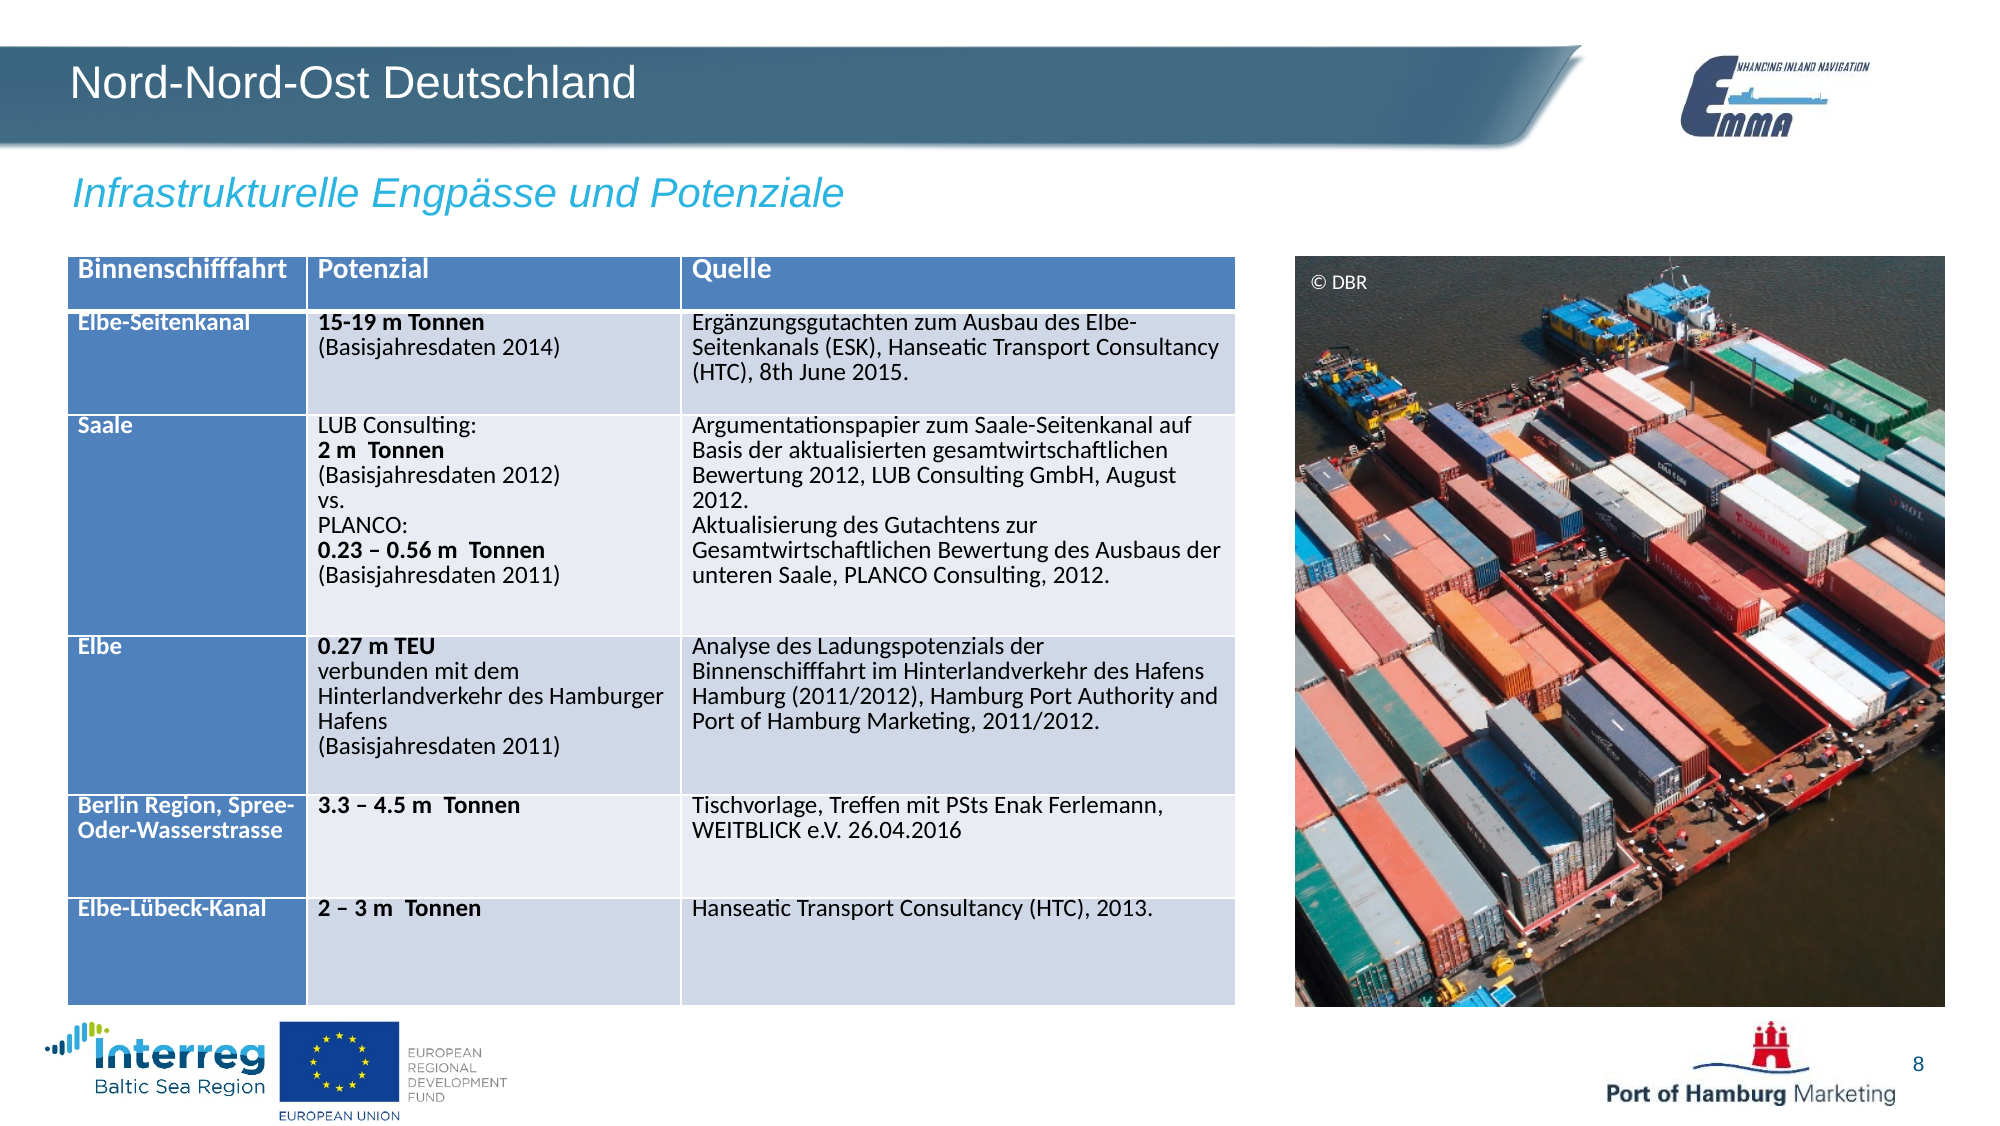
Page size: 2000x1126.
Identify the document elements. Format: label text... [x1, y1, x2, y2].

table_cell Argumentationspapier zum Saale-Seitenkanal auf Basis der aktualisierten gesamtwirtschaftlichen Bewertung 2012, LUB Consulting GmbH, August 2012. Aktualisierung des Gutachtens zur Gesamtwirtschaftlichen Bewertung des Ausbaus der unteren Saale, PLANCO Consulting, 2012. [682, 416, 1235, 635]
table_cell Saale [68, 416, 306, 635]
table_cell Elbe-Seitenkanal [68, 314, 306, 414]
table_cell 15-19 m Tonnen (Basisjahresdaten 2014) [308, 314, 680, 414]
table_cell Elbe [68, 637, 306, 794]
picture [1294, 255, 1946, 1007]
list Infrastrukturelle Engpässe und Potenziale [57, 158, 1473, 231]
table_header Binnenschifffahrt [68, 257, 306, 309]
title Nord-Nord-Ost Deutschland [54, 45, 1473, 150]
table_cell Analyse des Ladungspotenzials der Binnenschifffahrt im Hinterlandverkehr des Hafens Hamburg (2011/2012), Hamburg Port Authority and Port of Hamburg Marketing, 2011/2012. [682, 637, 1235, 794]
picture [44, 1021, 265, 1098]
table_cell Tischvorlage, Treffen mit PSts Enak Ferlemann, WEITBLICK e.V. 26.04.2016 [682, 796, 1235, 897]
table_cell 2 – 3 m Tonnen [308, 899, 680, 1005]
picture [279, 1021, 529, 1122]
table_cell Hanseatic Transport Consultancy (HTC), 2013. [682, 899, 1235, 1005]
table_cell Berlin Region, Spree-Oder-Wasserstrasse [68, 796, 306, 897]
table_cell 3.3 – 4.5 m Tonnen [308, 796, 680, 897]
picture [1681, 54, 1871, 138]
table_cell 0.27 m TEU verbunden mit dem Hinterlandverkehr des Hamburger Hafens (Basisjahresdaten 2011) [308, 637, 680, 794]
table_cell Elbe-Lübeck-Kanal [68, 899, 306, 1005]
table_header Quelle [682, 257, 1235, 309]
table_cell Ergänzungsgutachten zum Ausbau des Elbe-Seitenkanals (ESK), Hanseatic Transport Consultancy (HTC), 8th June 2015. [682, 314, 1235, 414]
table_cell LUB Consulting: 2 m Tonnen (Basisjahresdaten 2012) vs. PLANCO: 0.23 – 0.56 m Tonnen (Basisjahresdaten 2011) [308, 416, 680, 635]
table_header Potenzial [308, 257, 680, 309]
picture [1606, 1021, 1896, 1107]
